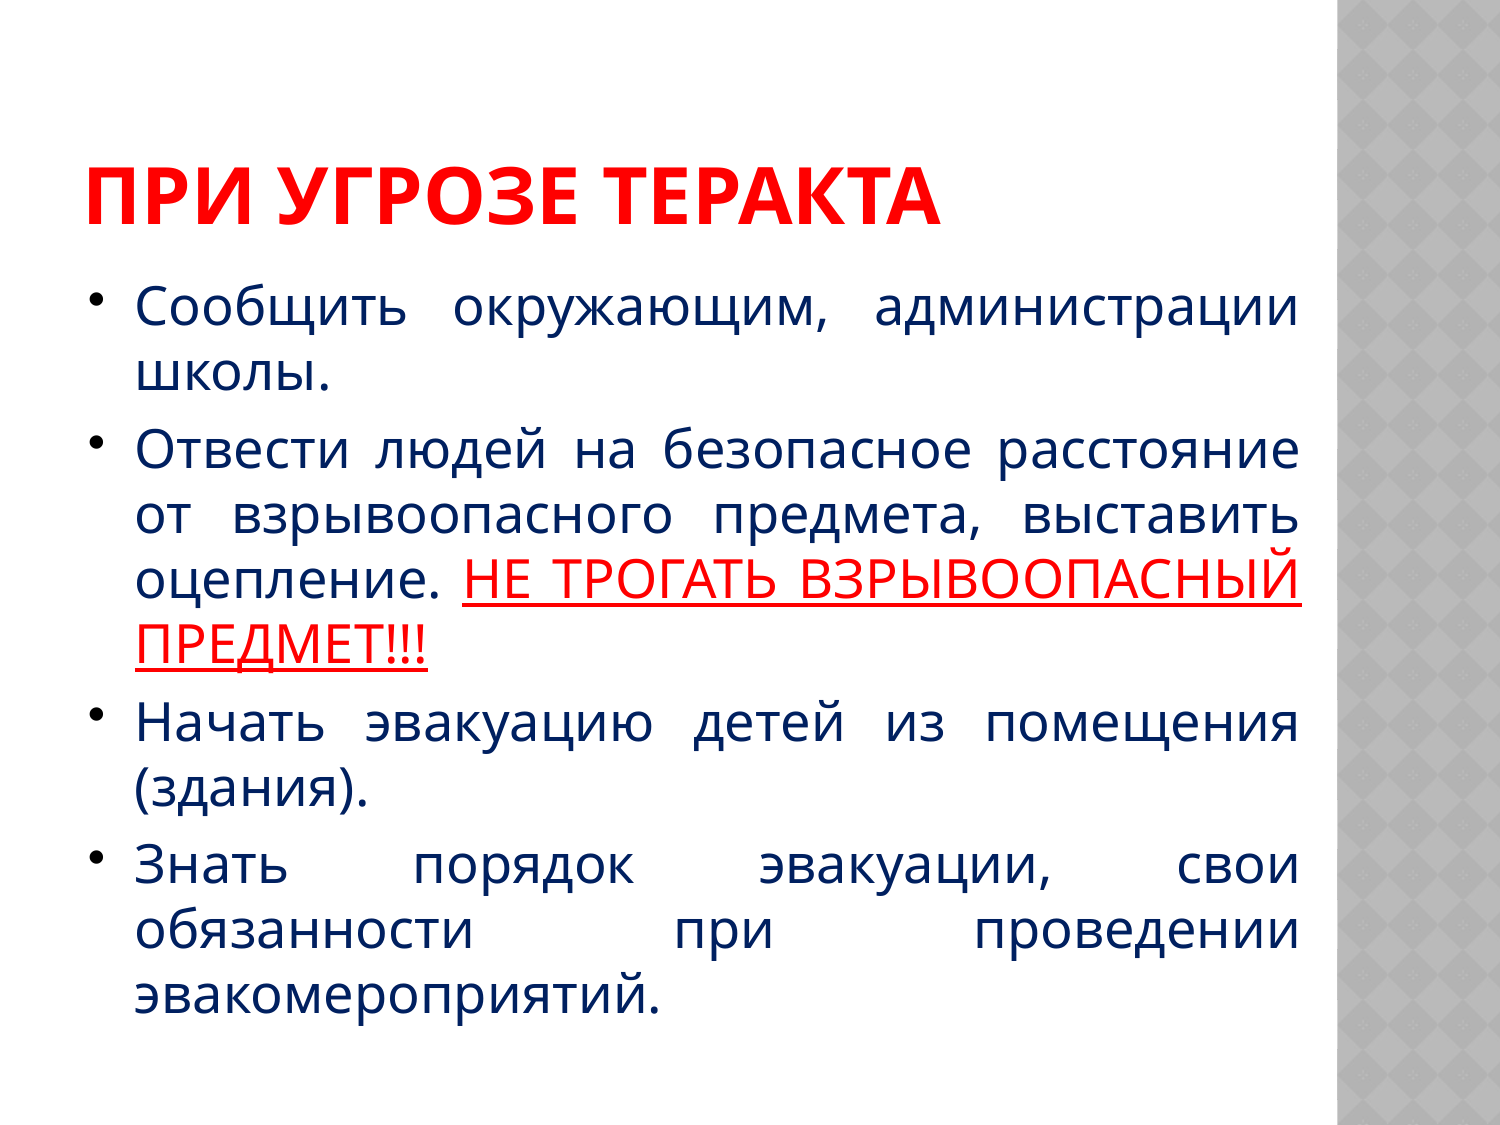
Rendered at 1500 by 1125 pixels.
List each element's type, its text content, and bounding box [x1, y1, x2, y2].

list Сообщить окружающим, администрации школы. Отвести людей на безопасное расстояние от взрывоопасного предмета, выставить оцепление. НЕ ТРОГАТЬ ВЗРЫВООПАСНЫЙ ПРЕДМЕТ!!! Начать эвакуацию детей из помещения (здания). Знать порядок эвакуации, свои обязанности при проведении эвакомероприятий. [75, 264, 1317, 1059]
title ПРИ УГРОЗЕ ТЕРАКТА [75, 52, 1263, 240]
